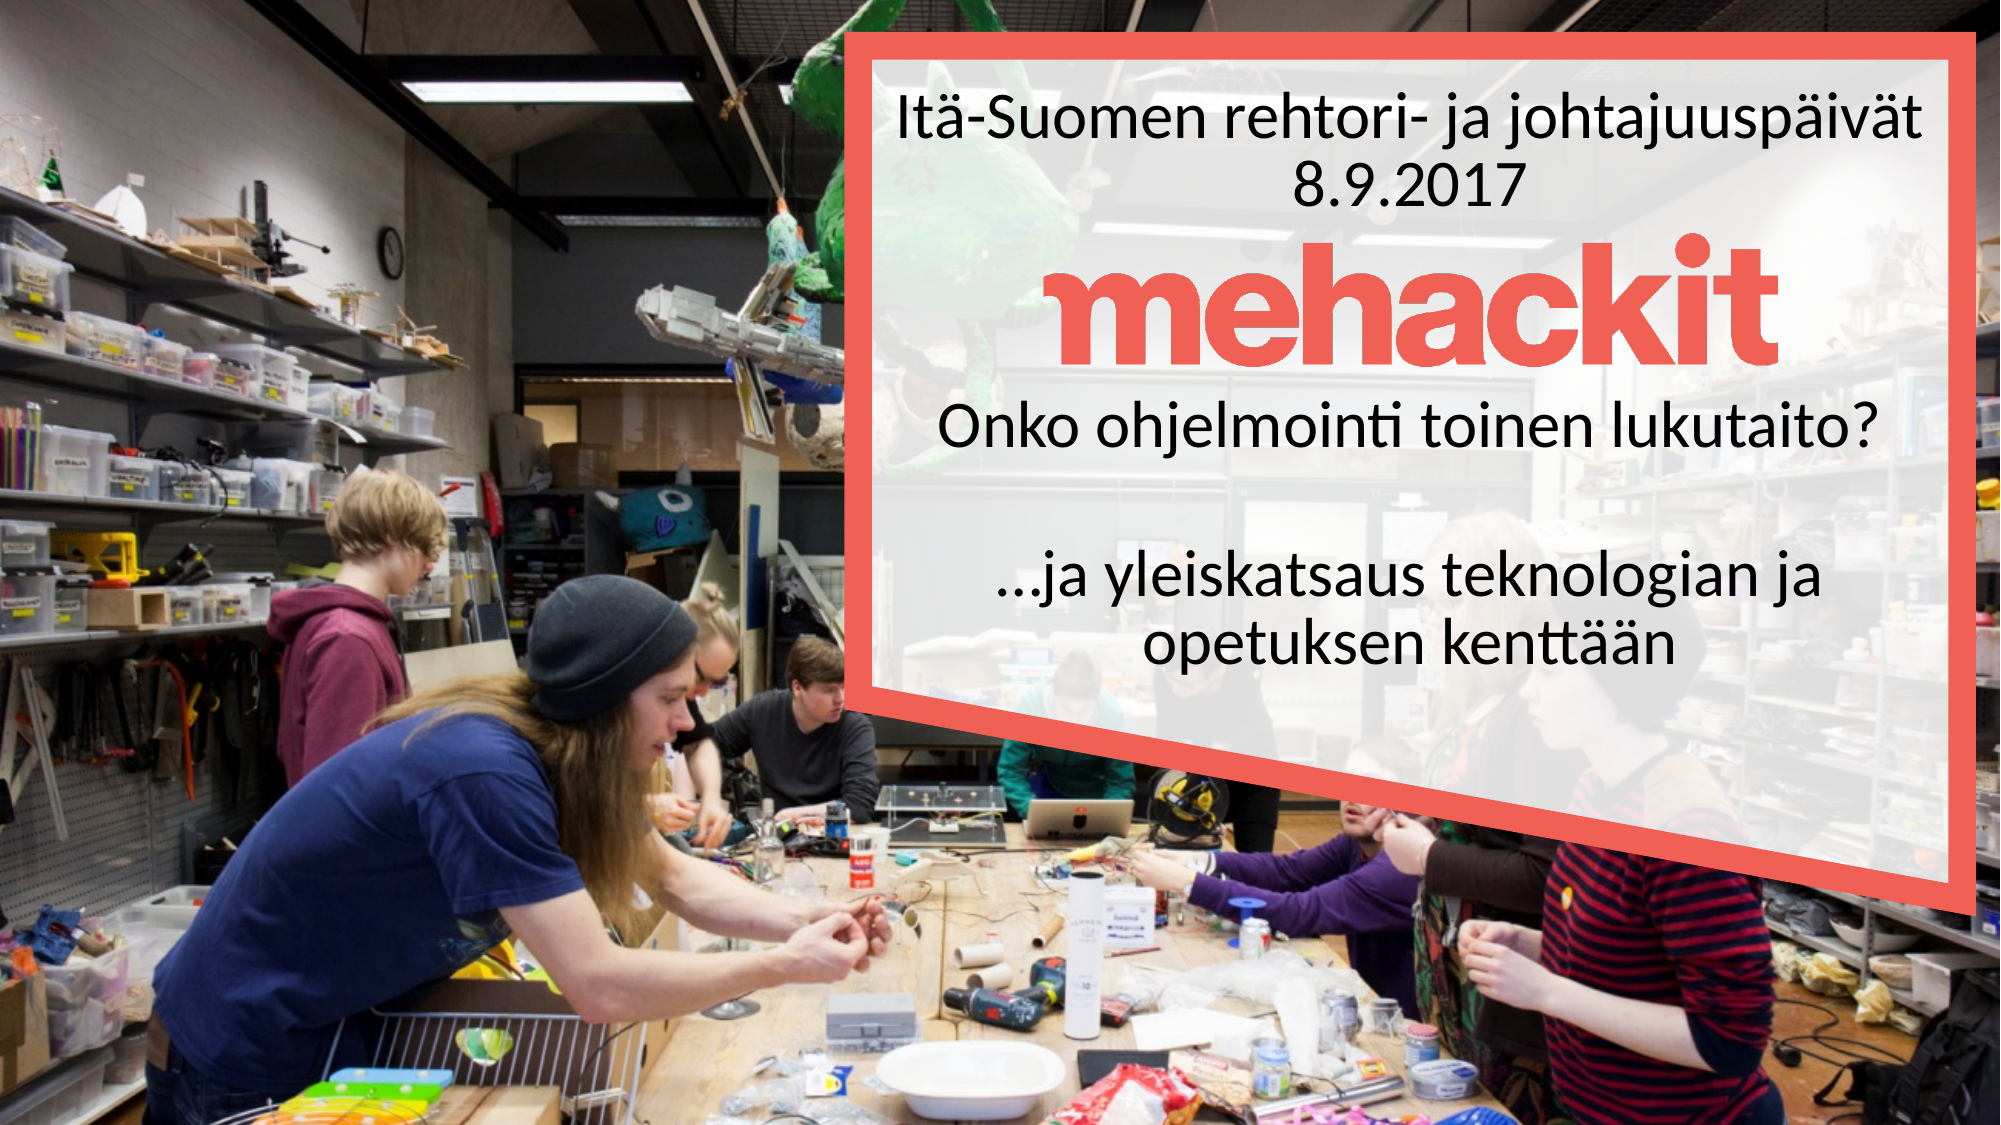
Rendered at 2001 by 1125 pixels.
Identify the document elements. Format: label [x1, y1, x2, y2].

picture [0, 0, 2000, 1125]
text_box [858, 45, 1963, 900]
